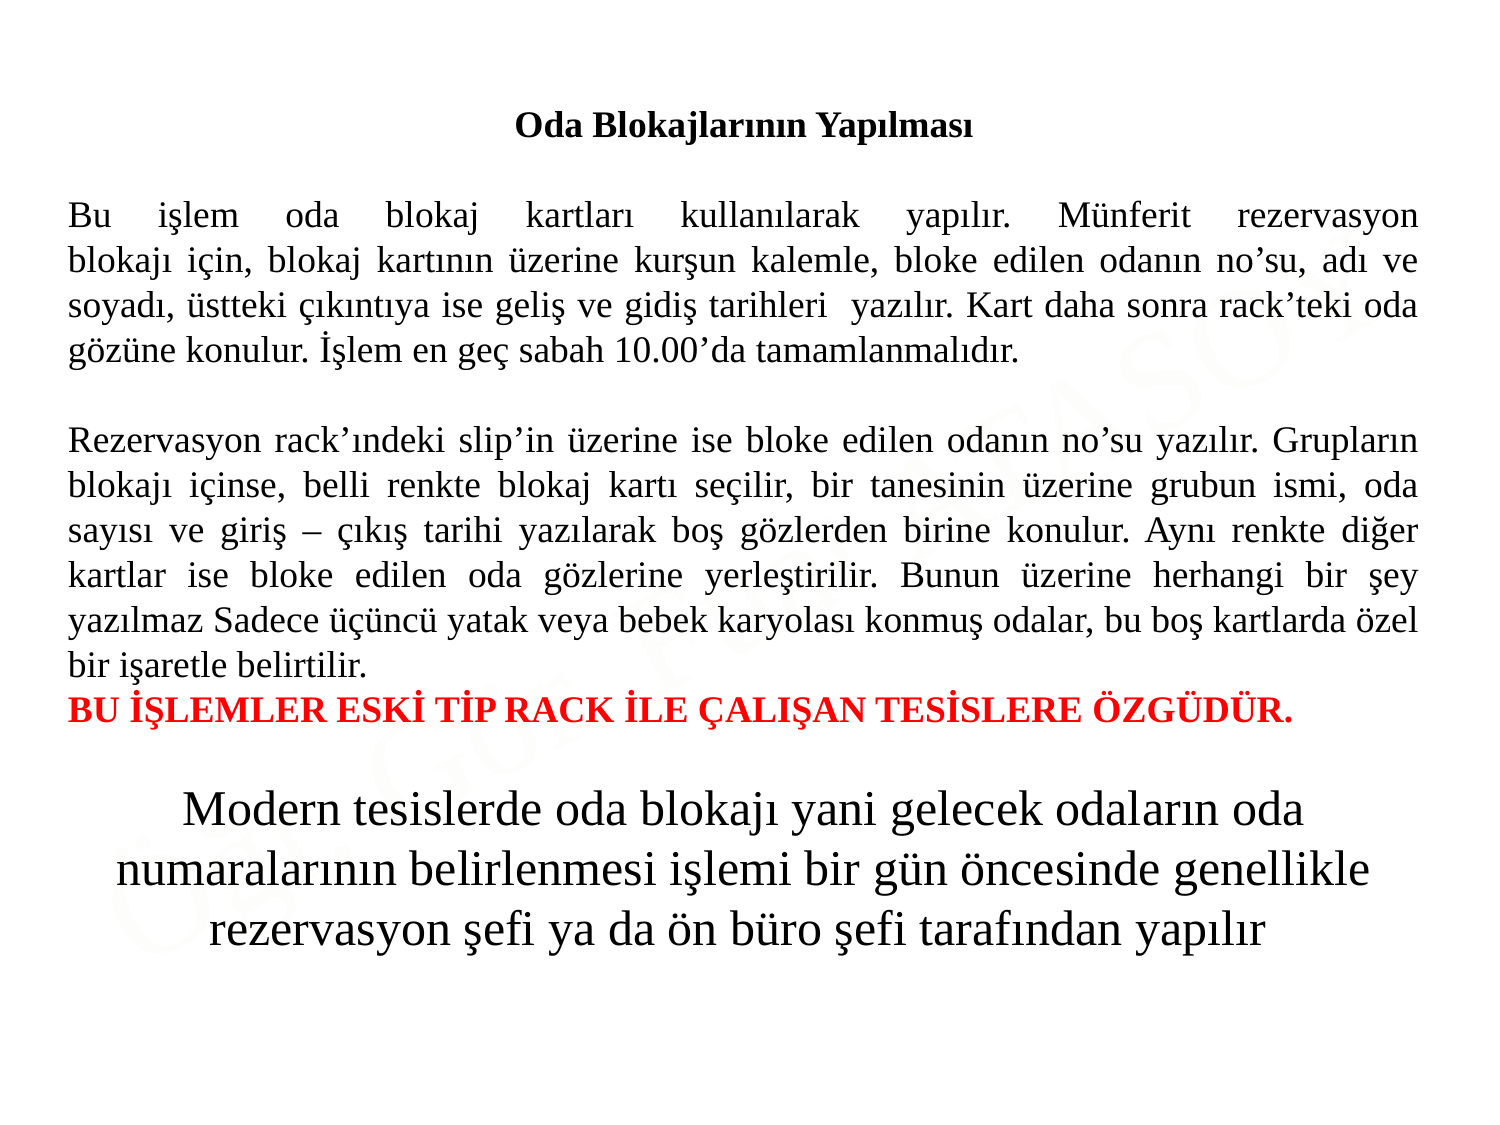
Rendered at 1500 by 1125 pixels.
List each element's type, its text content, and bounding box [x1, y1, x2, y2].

text_box Oda Blokajlarının Yapılması Bu işlem oda blokaj kartları kullanılarak yapılır. Münferit rezervasyon blokajı için, blokaj kartının üzerine kurşun kalemle, bloke edilen odanın no’su, adı ve soyadı, üstteki çıkıntıya ise geliş ve gidiş tarihleri yazılır. Kart daha sonra rack’teki oda gözüne konulur. İşlem en geç sabah 10.00’da tamamlanmalıdır. Rezervasyon rack’ındeki slip’in üzerine ise bloke edilen odanın no’su yazılır. Grupların blokajı içinse, belli renkte blokaj kartı seçilir, bir tanesinin üzerine grubun ismi, oda sayısı ve giriş – çıkış tarihi yazılarak boş gözlerden birine konulur. Aynı renkte diğer kartlar ise bloke edilen oda gözlerine yerleştirilir. Bunun üzerine herhangi bir şey yazılmaz Sadece üçüncü yatak veya bebek karyolası konmuş odalar, bu boş kartlarda özel bir işaretle belirtilir. BU İŞLEMLER ESKİ TİP RACK İLE ÇALIŞAN TESİSLERE ÖZGÜDÜR. Modern tesislerde oda blokajı yani gelecek odaların oda numaralarının belirlenmesi işlemi bir gün öncesinde genellikle rezervasyon şefi ya da ön büro şefi tarafından yapılır [53, 92, 1436, 1023]
